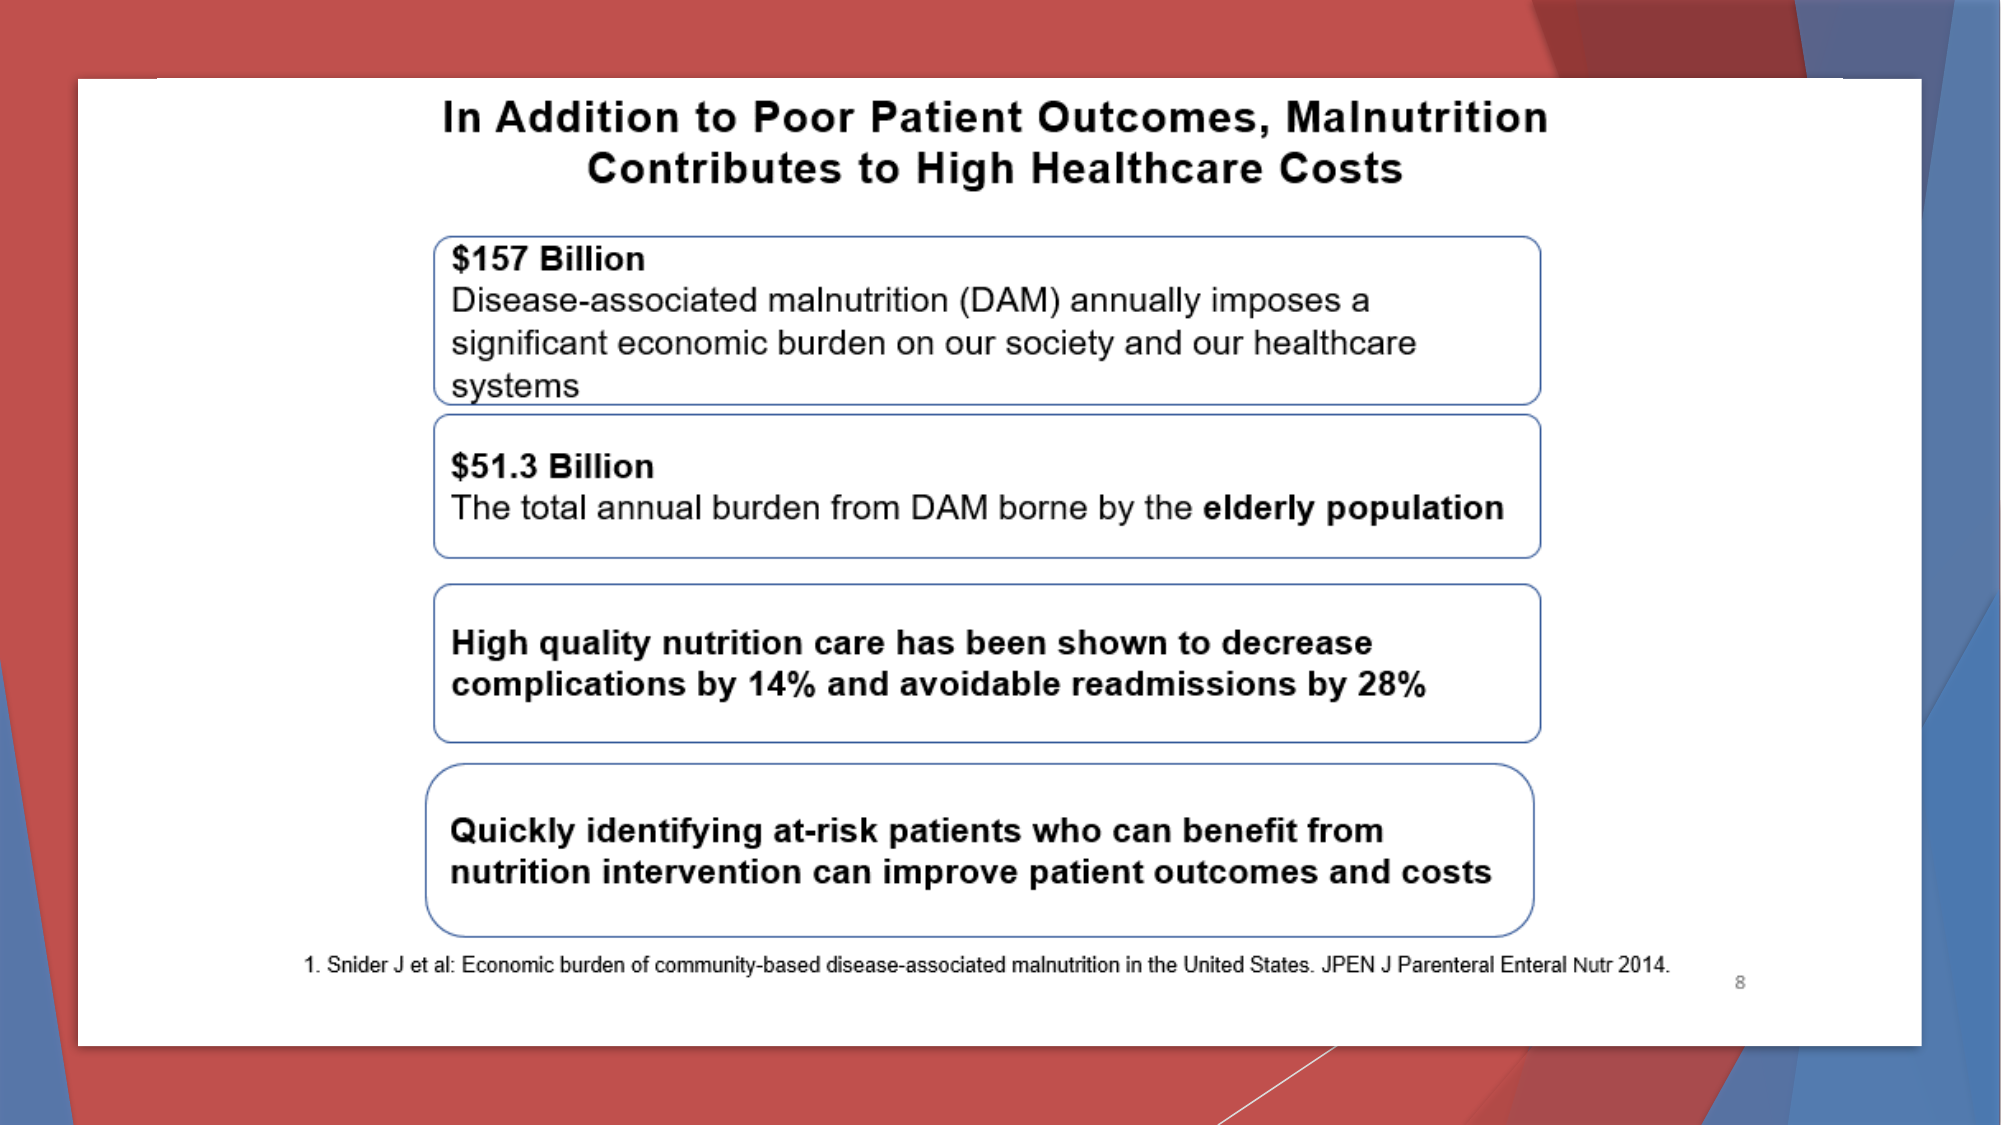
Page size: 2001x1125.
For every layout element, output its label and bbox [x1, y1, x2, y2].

text_box [0, 0, 2000, 1125]
list [157, 78, 1843, 1027]
